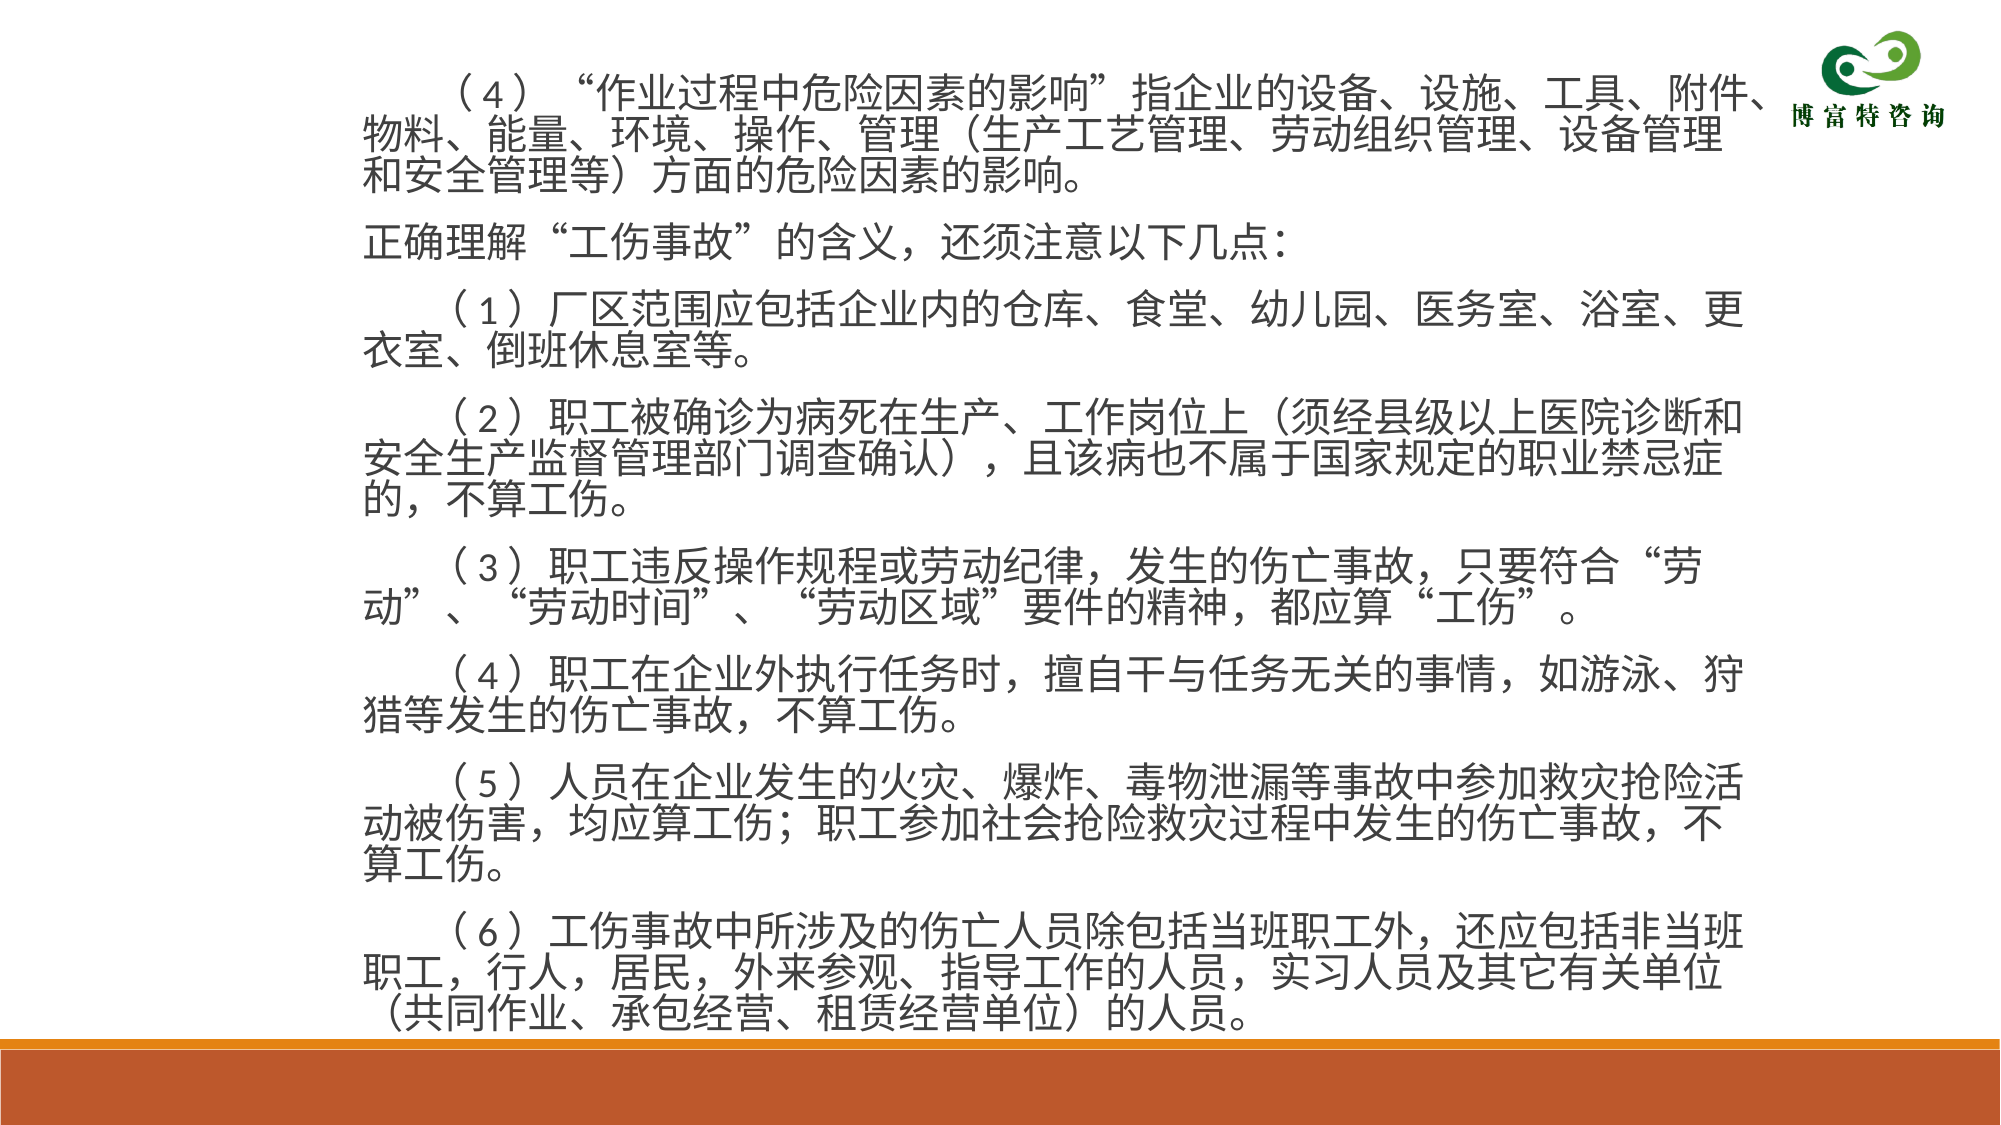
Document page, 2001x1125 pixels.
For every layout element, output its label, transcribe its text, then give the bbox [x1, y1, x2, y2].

picture [1772, 30, 1969, 131]
list （4）“作业过程中危险因素的影响”指企业的设备、设施、工具、附件、物料、能量、环境、操作、管理（生产工艺管理、劳动组织管理、设备管理和安全管理等）方面的危险因素的影响。 正确理解“工伤事故”的含义，还须注意以下几点： （1）厂区范围应包括企业内的仓库、食堂、幼儿园、医务室、浴室、更衣室、倒班休息室等。 （2）职工被确诊为病死在生产、工作岗位上（须经县级以上医院诊断和安全生产监督管理部门调查确认），且该病也不属于国家规定的职业禁忌症的，不算工伤。 （3）职工违反操作规程或劳动纪律，发生的伤亡事故，只要符合“劳动”、“劳动时间”、“劳动区域”要件的精神，都应算“工伤”。 （4）职工在企业外执行任务时，擅自干与任务无关的事情，如游泳、狩猎等发生的伤亡事故，不算工伤。 （5）人员在企业发生的火灾、爆炸、毒物泄漏等事故中参加救灾抢险活动被伤害，均应算工伤；职工参加社会抢险救灾过程中发生的伤亡事故，不算工伤。 （6）工伤事故中所涉及的伤亡人员除包括当班职工外，还应包括非当班职工，行人，居民，外来参观、指导工作的人员，实习人员及其它有关单位（共同作业、承包经营、租赁经营单位）的人员。 [362, 64, 1751, 1053]
